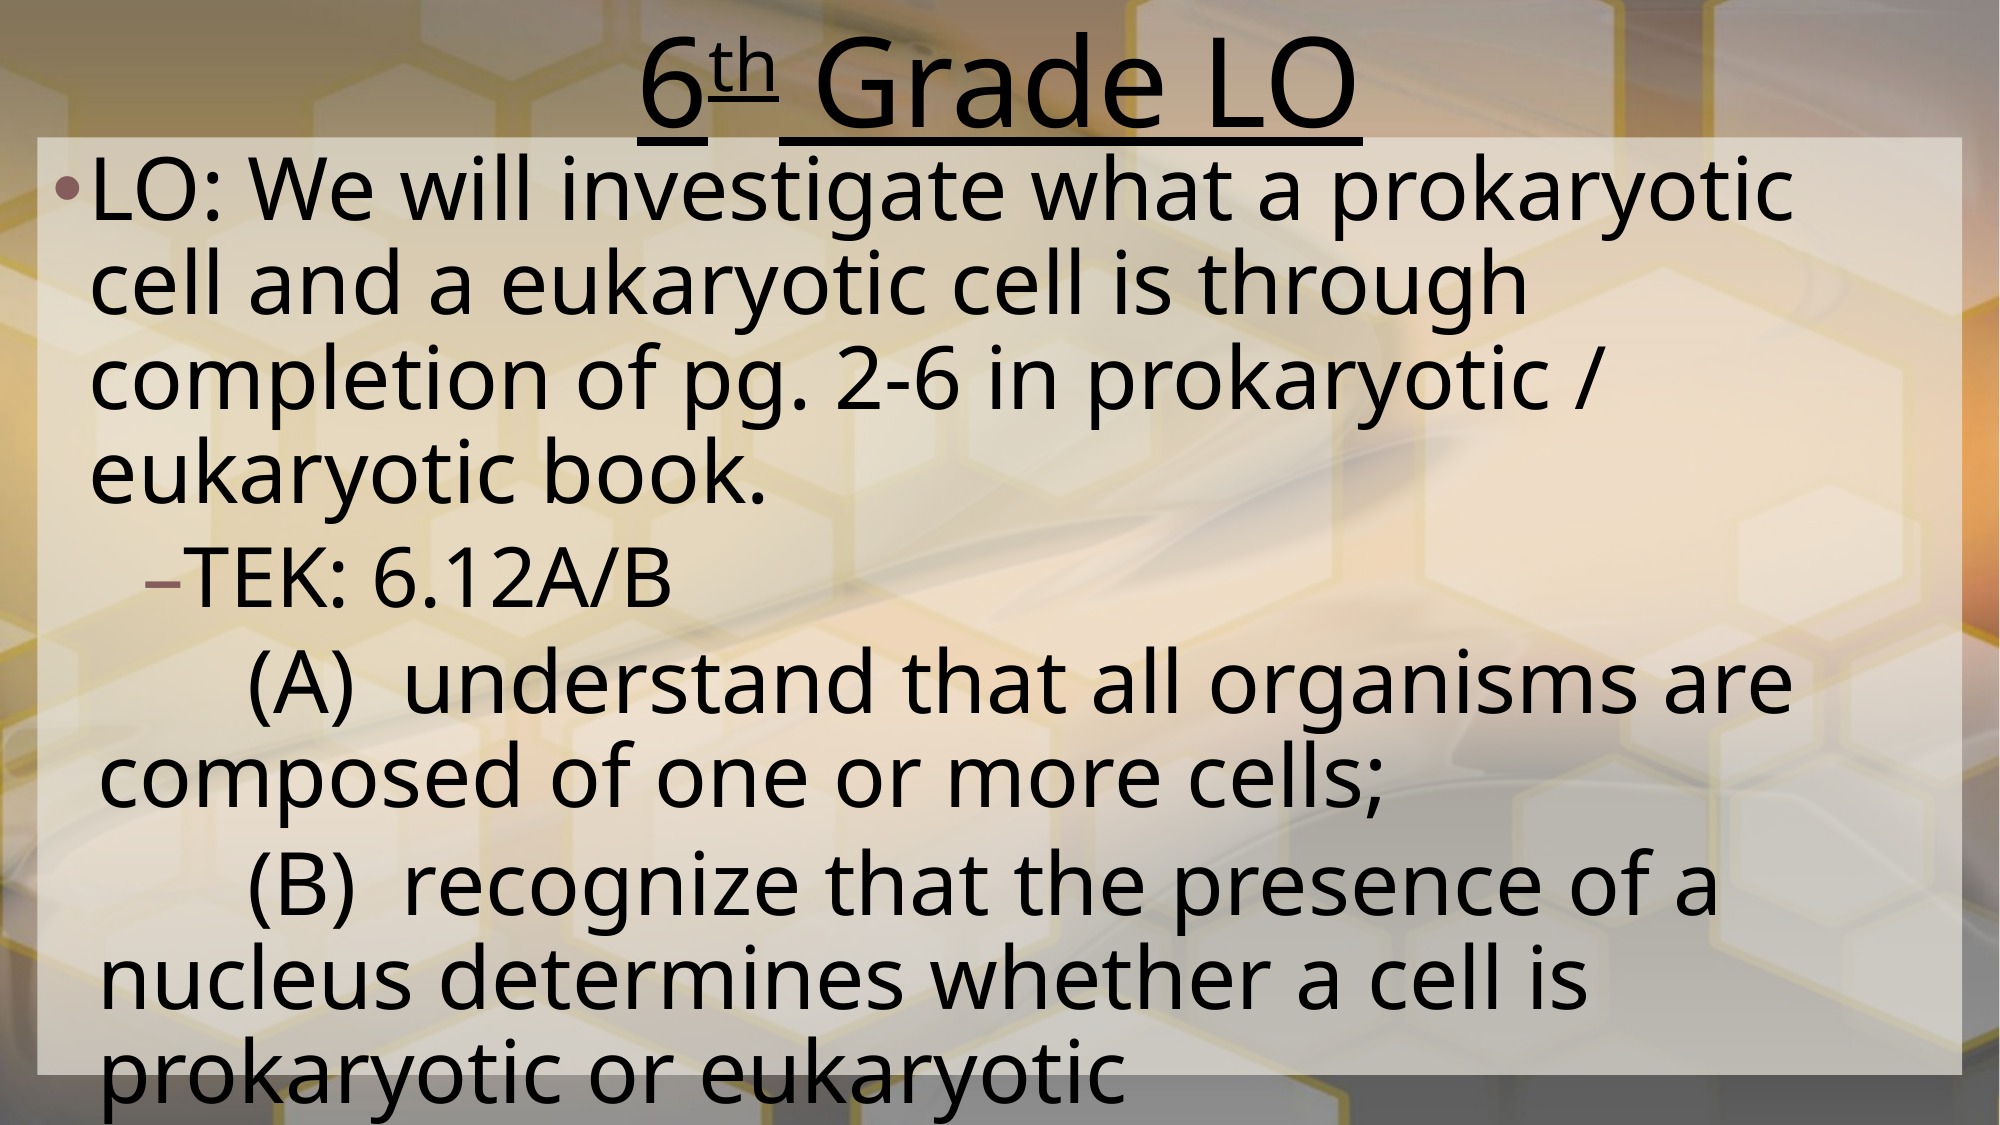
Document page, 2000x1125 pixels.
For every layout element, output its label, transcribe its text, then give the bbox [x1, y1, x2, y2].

picture [0, 0, 2000, 1125]
title 6th Grade LO [212, 0, 1788, 163]
list LO: We will investigate what a prokaryotic cell and a eukaryotic cell is through completion of pg. 2-6 in prokaryotic / eukaryotic book. TEK: 6.12A/B (A) understand that all organisms are composed of one or more cells; (B) recognize that the presence of a nucleus determines whether a cell is prokaryotic or eukaryotic [37, 137, 1963, 1075]
